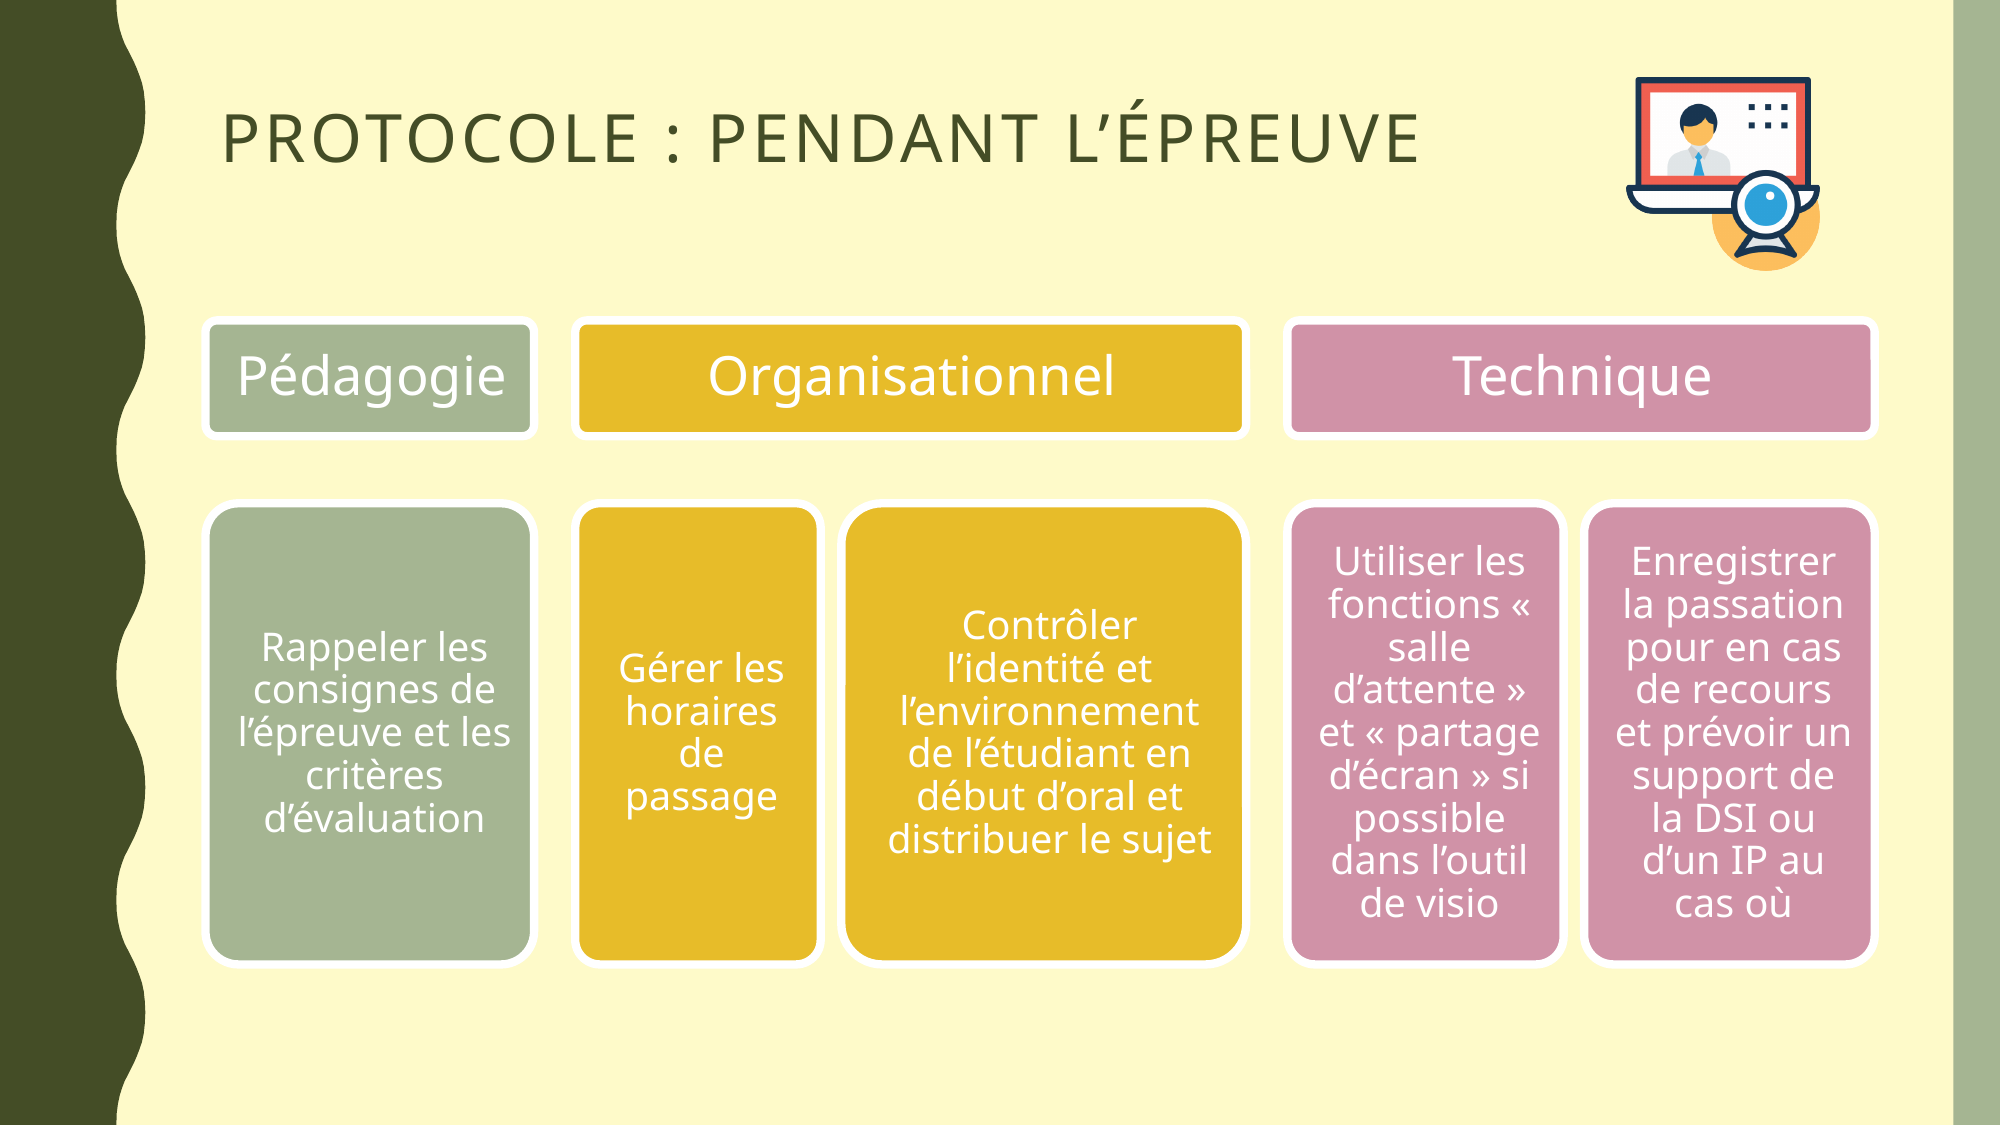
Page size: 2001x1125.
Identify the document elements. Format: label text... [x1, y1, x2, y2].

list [205, 320, 1875, 965]
picture [1626, 77, 1820, 271]
title Protocole : pendant l’épreuve [205, 62, 1875, 221]
